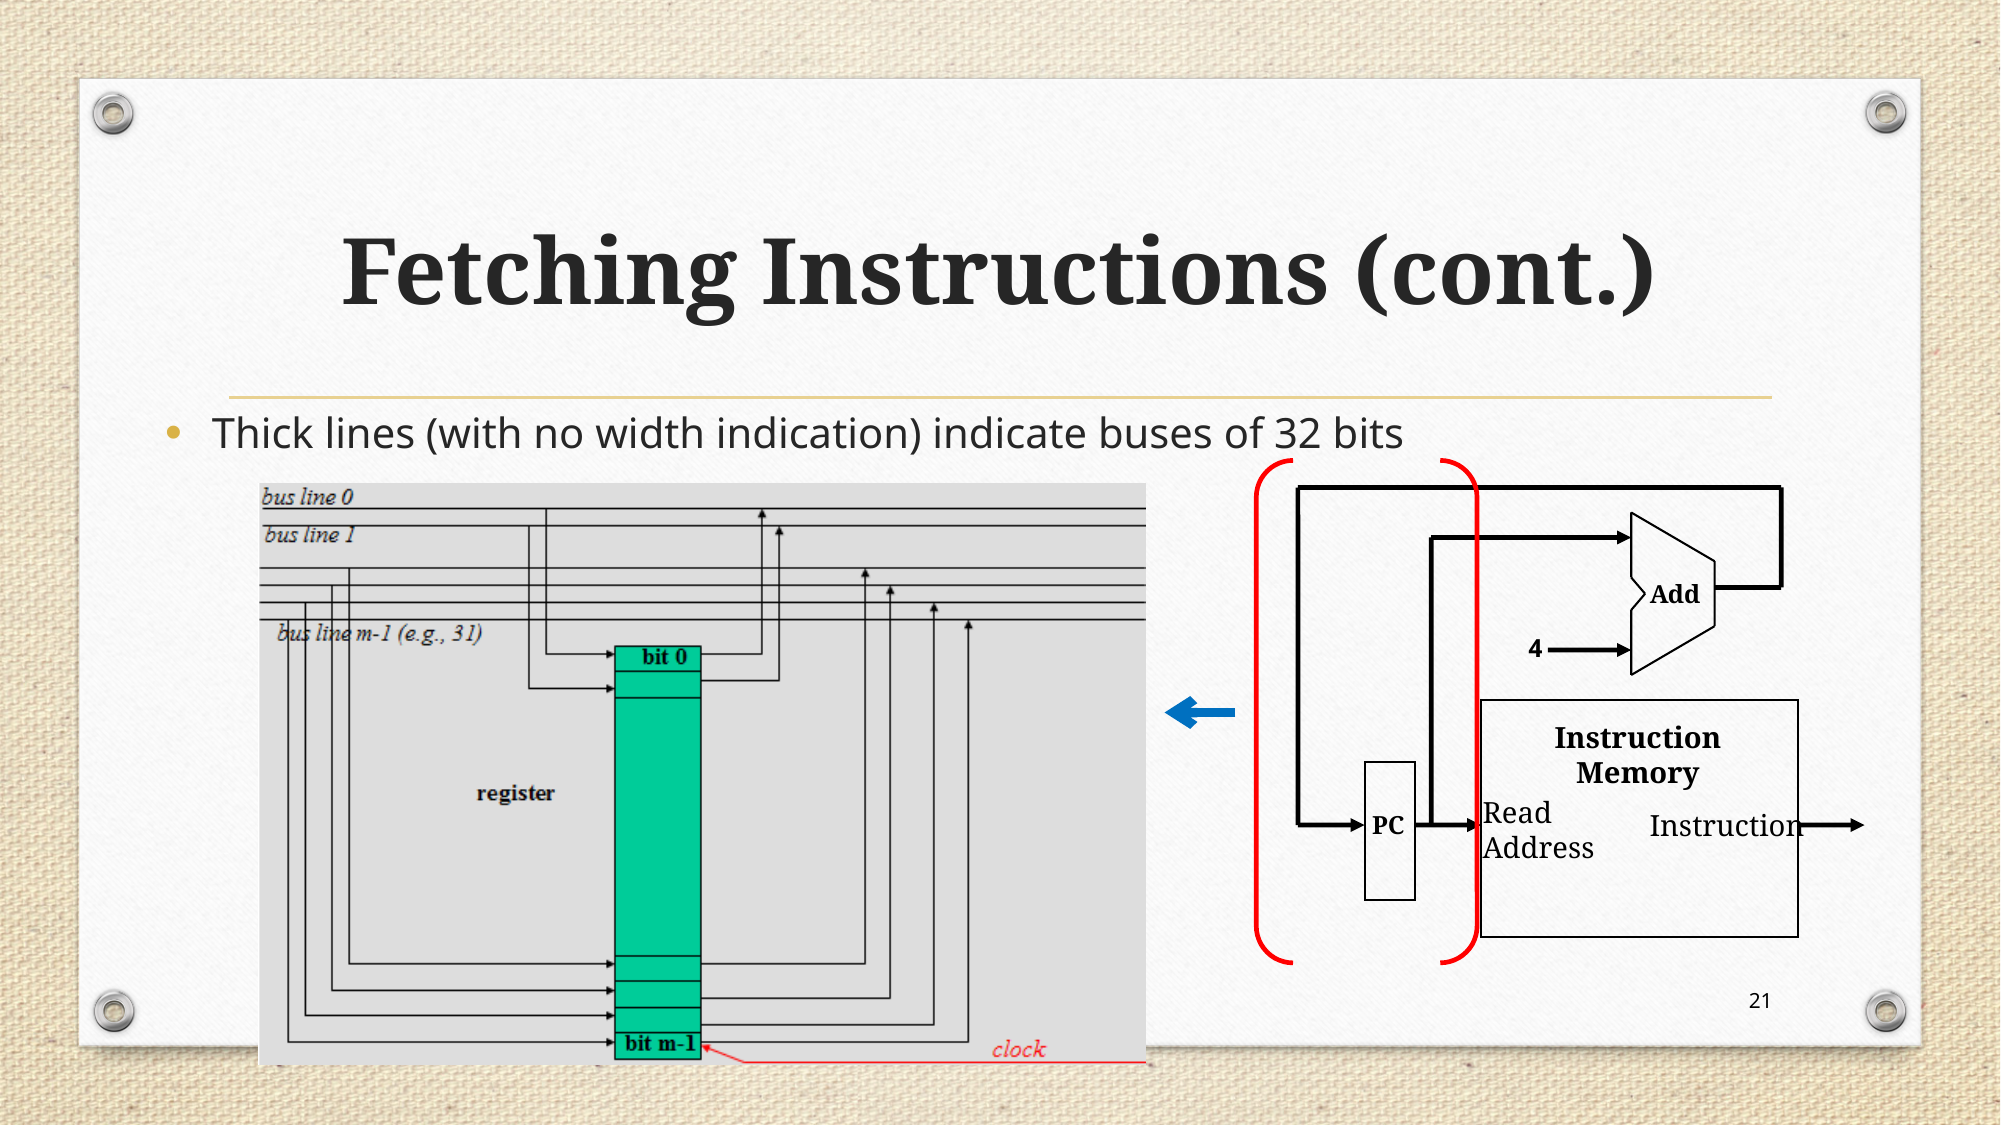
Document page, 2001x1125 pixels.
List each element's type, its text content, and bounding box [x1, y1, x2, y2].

picture [0, 0, 2001, 1125]
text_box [1297, 487, 1865, 938]
text_box [1255, 459, 1477, 964]
slide_number 21 [1698, 979, 1788, 1025]
list Thick lines (with no width indication) indicate buses of 32 bits [150, 399, 1448, 479]
title Fetching Instructions (cont.) [212, 161, 1788, 375]
